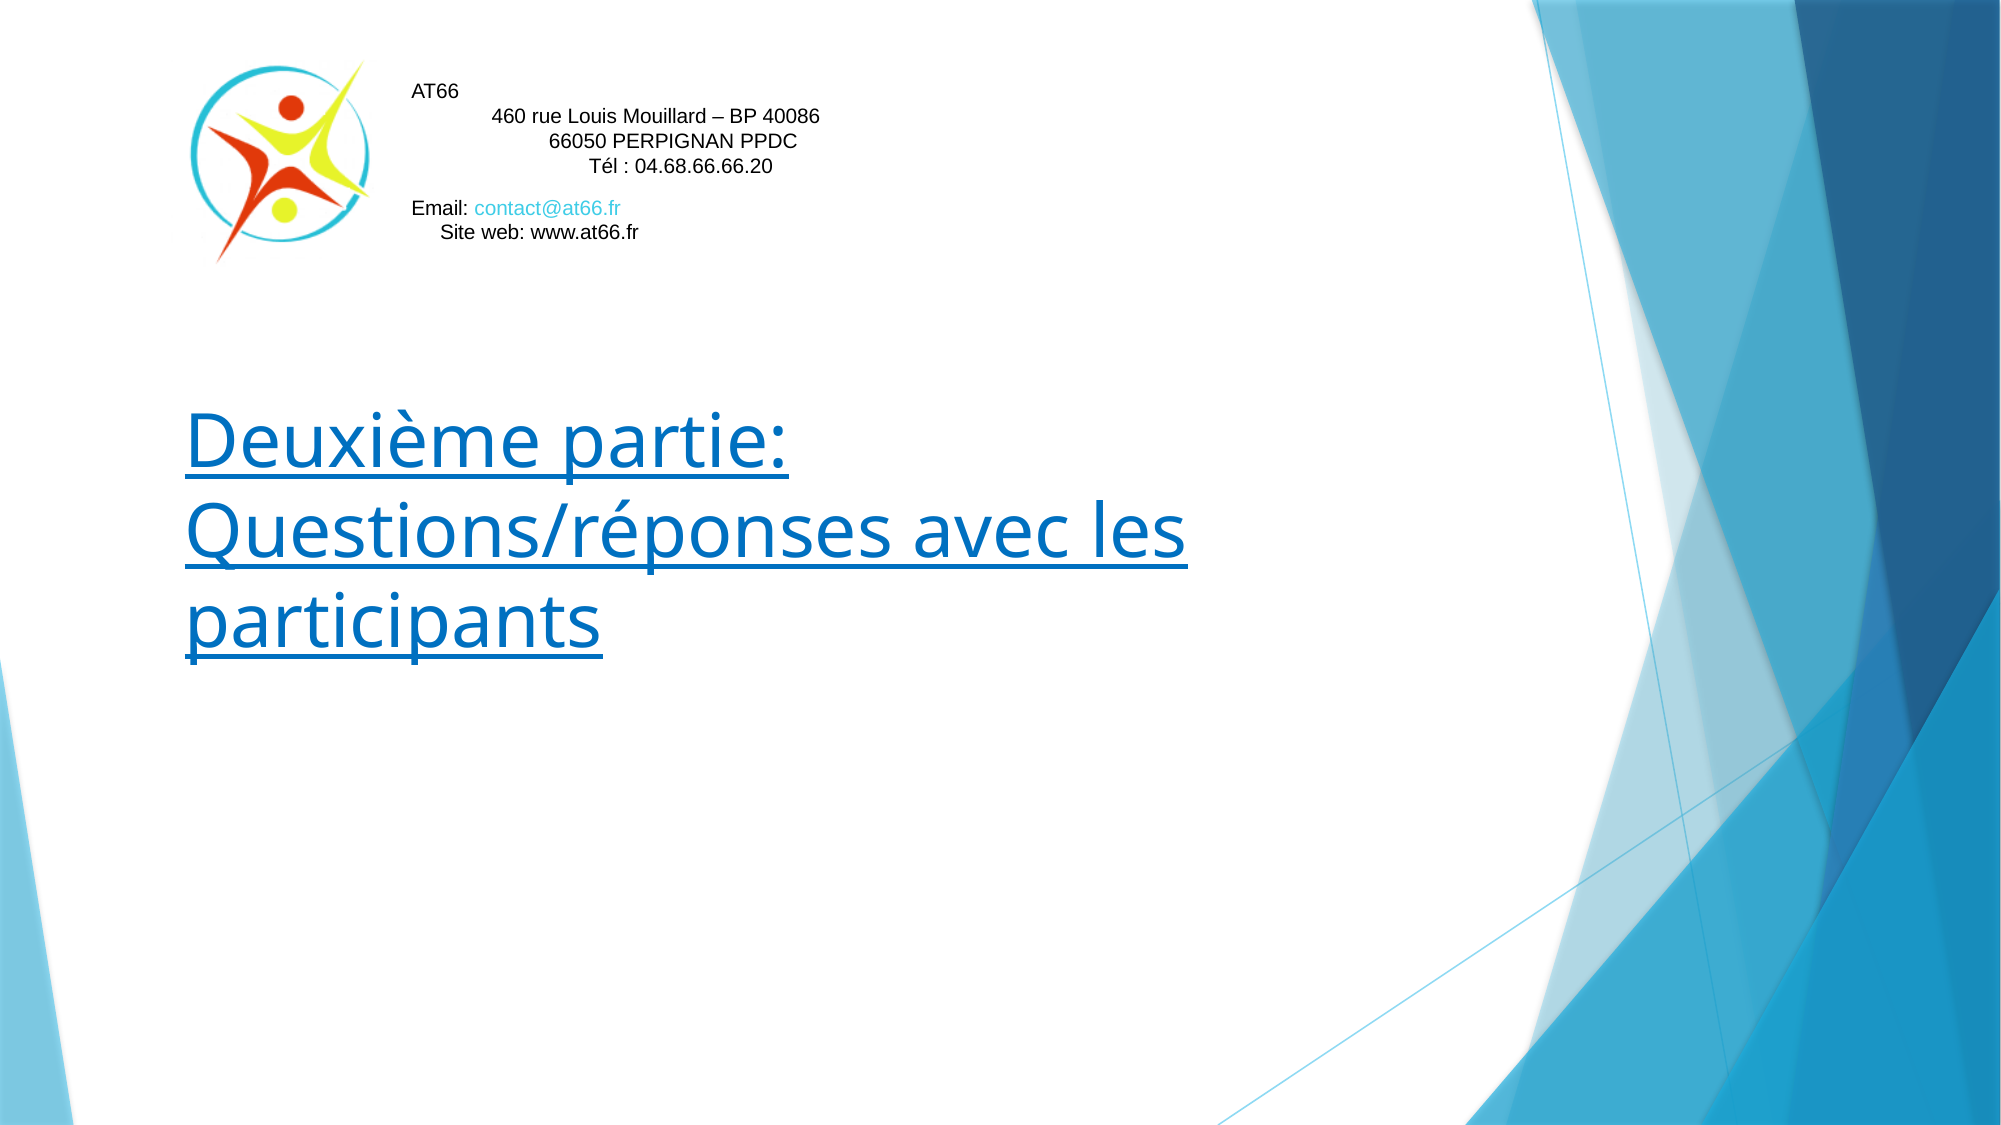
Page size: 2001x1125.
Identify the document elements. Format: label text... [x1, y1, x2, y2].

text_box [168, 48, 879, 283]
title Deuxième partie: Questions/réponses avec les participants [169, 295, 1522, 869]
